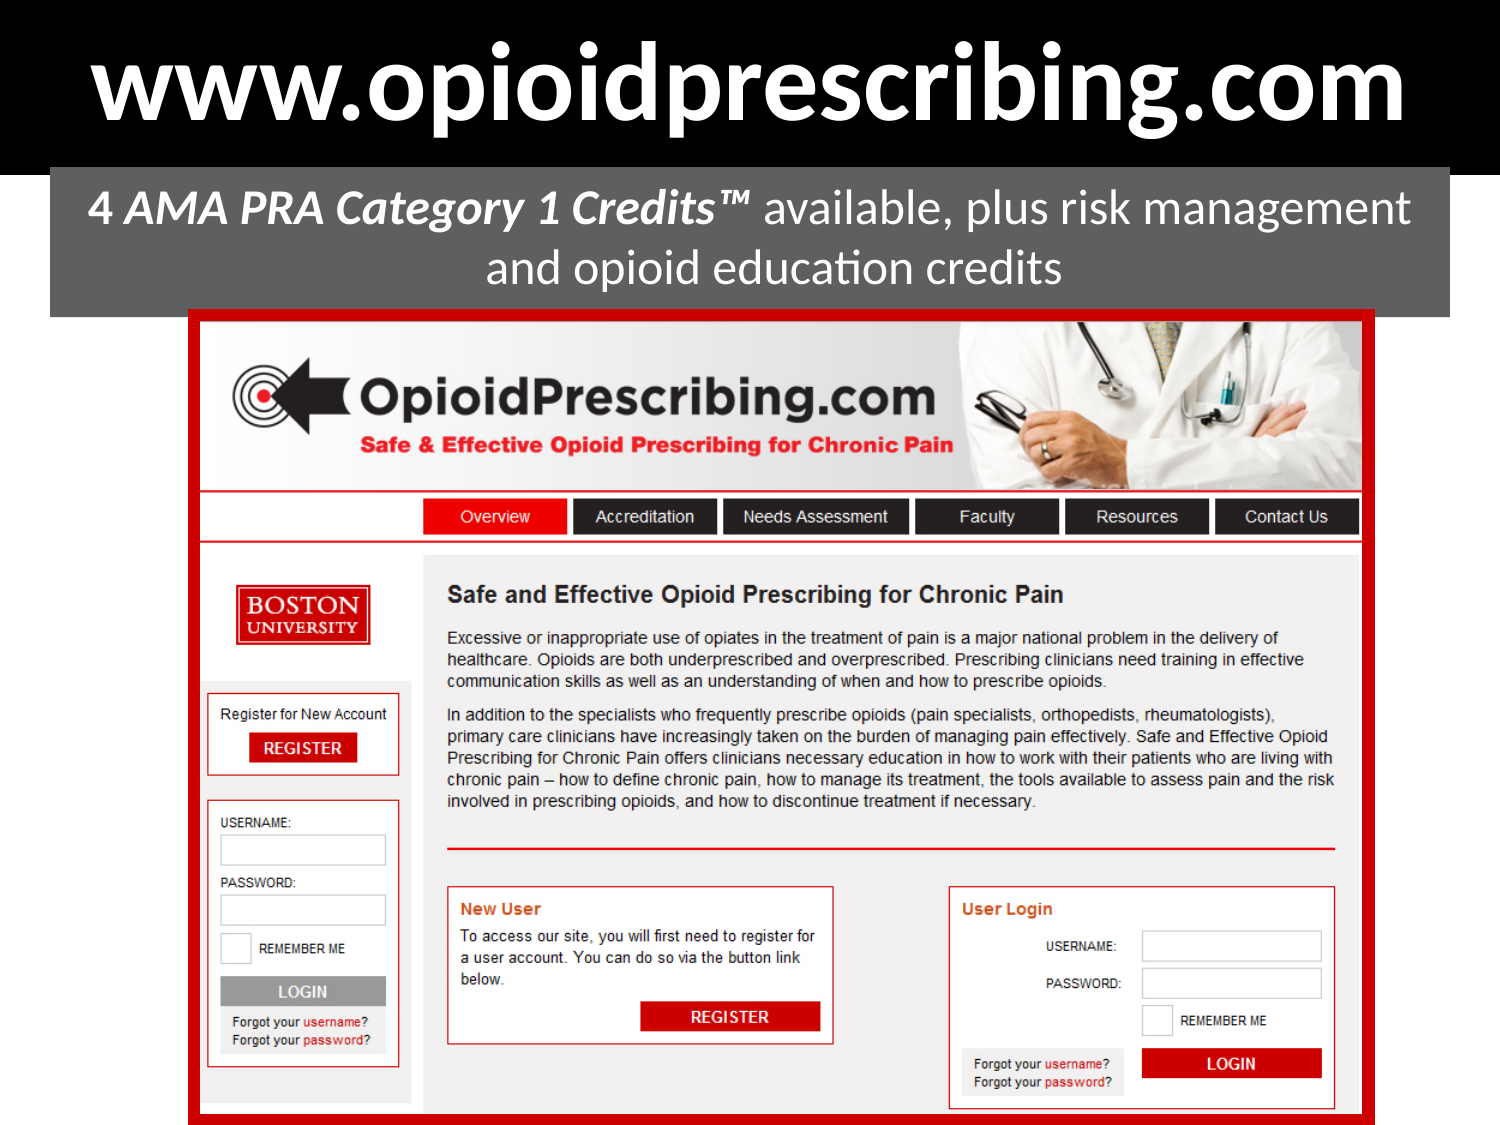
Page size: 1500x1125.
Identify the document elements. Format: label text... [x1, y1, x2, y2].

title www.opioidprescribing.com [0, 0, 1500, 175]
picture [199, 320, 1363, 1115]
text_box 4 AMA PRA Category 1 Credits™ available, plus risk management and opioid education credits [50, 167, 1450, 318]
